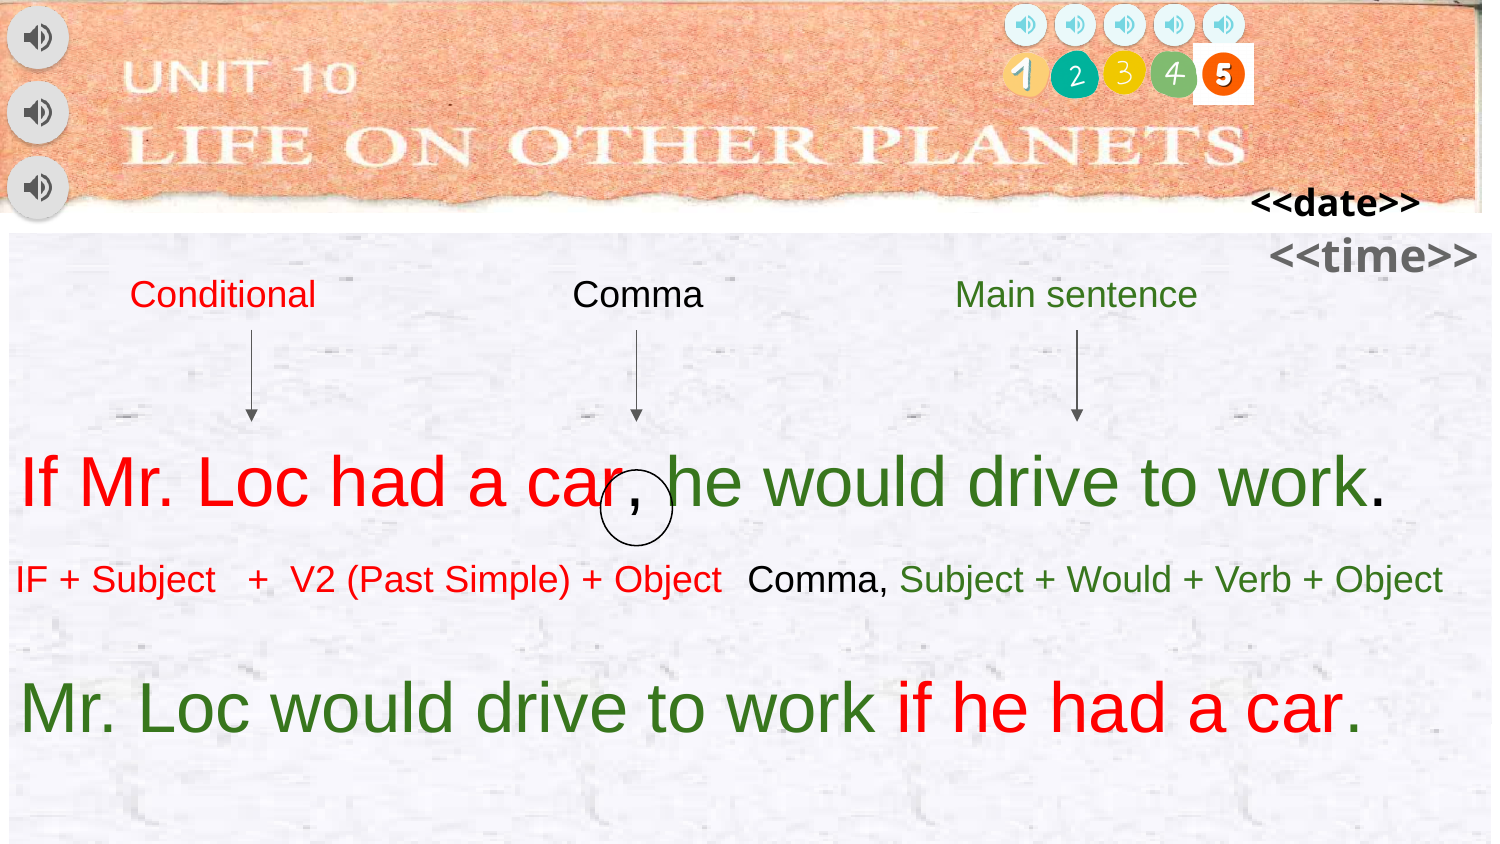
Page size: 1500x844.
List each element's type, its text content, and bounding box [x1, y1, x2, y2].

picture [0, 0, 1483, 226]
text_box <<date>> [1235, 163, 1500, 239]
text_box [8, 232, 1492, 844]
